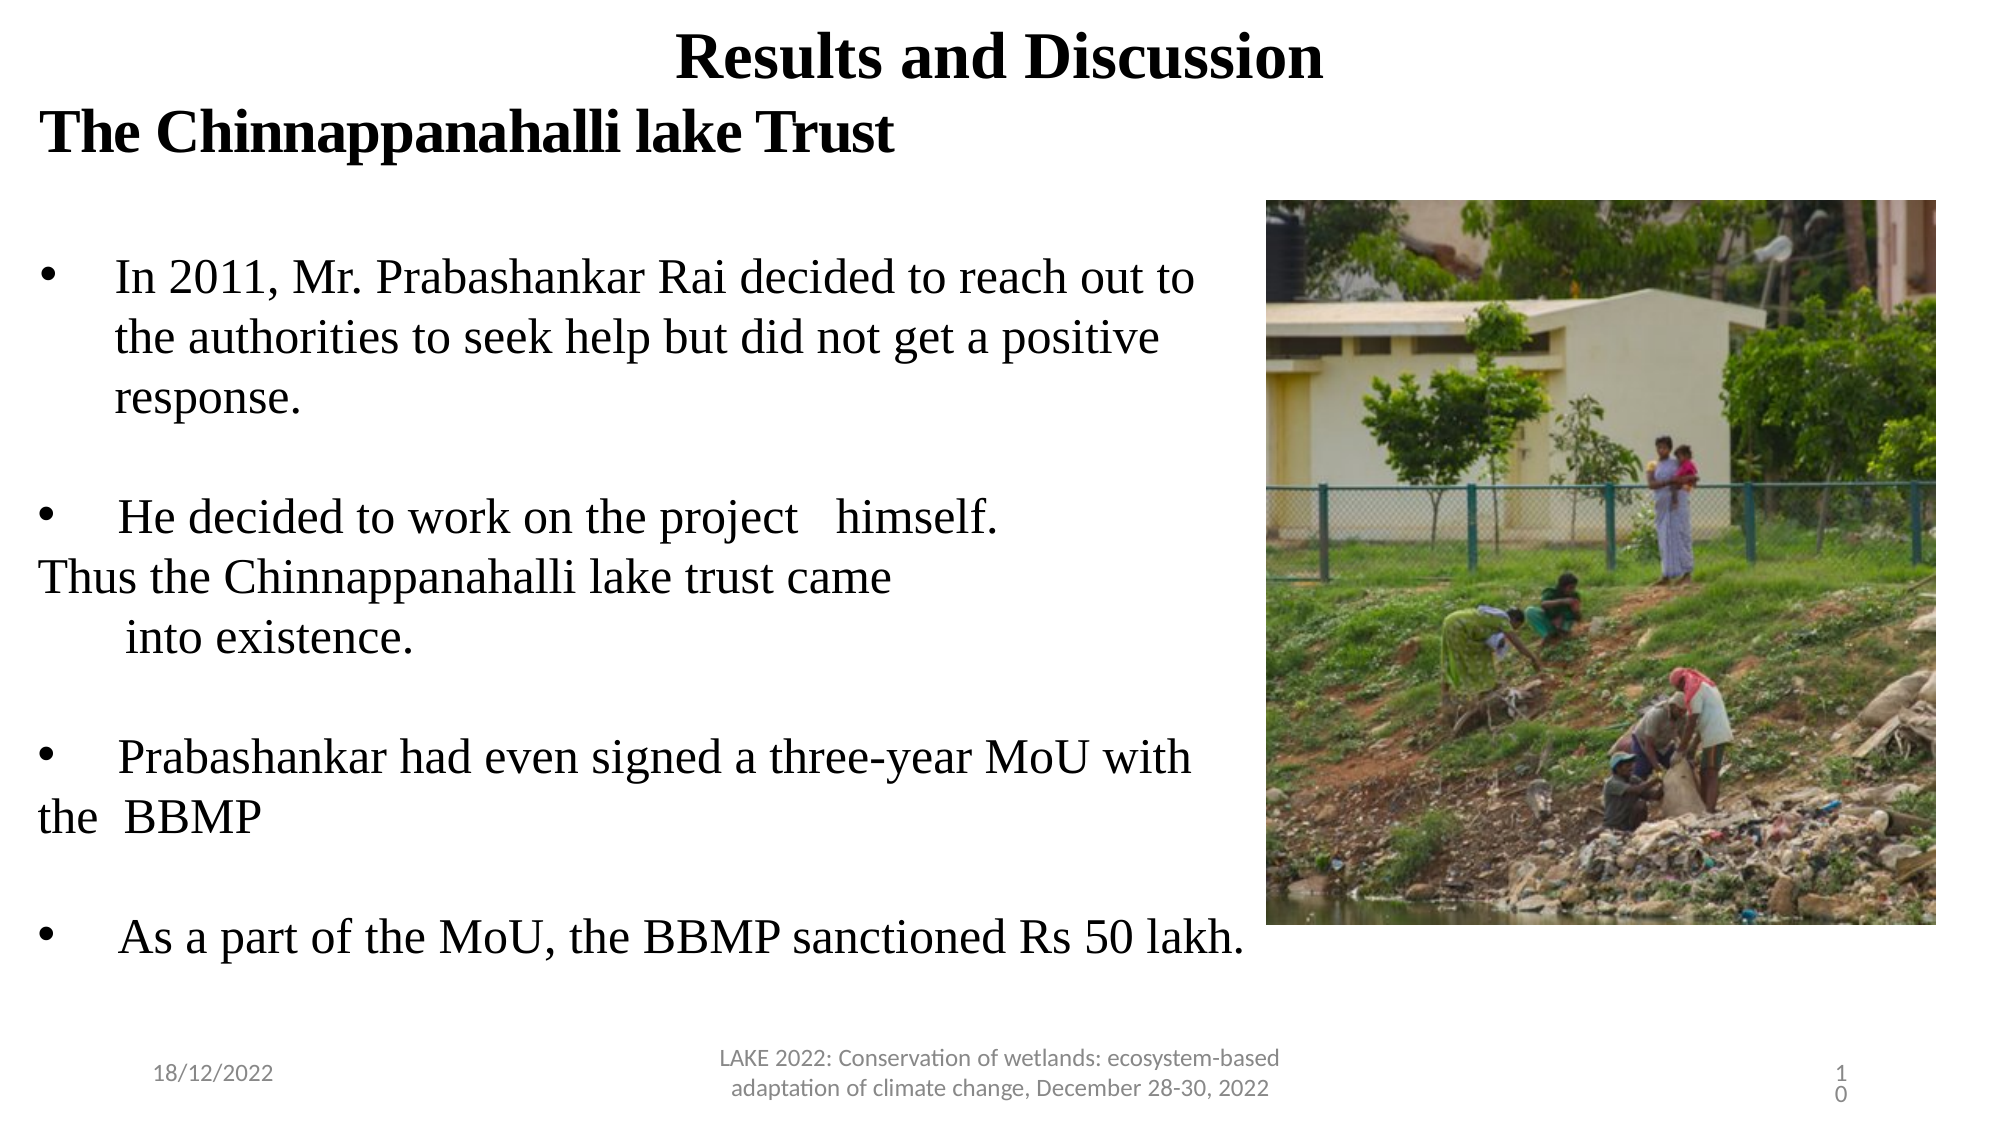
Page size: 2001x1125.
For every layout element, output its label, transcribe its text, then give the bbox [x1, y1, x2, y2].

slide_number 10 [1828, 1060, 1854, 1125]
title Results and Discussion [673, 10, 1327, 201]
text_box The Chinnappanahalli lake Trust In 2011, Mr. Prabashankar Rai decided to reach out to the authorities to seek help but did not get a positive response.​ He decided to work on the project himself. Thus the Chinnappanahalli lake trust came into existence.​ Prabashankar had even signed a three-year MoU with the BBMP​ As a part of the MoU, the BBMP sanctioned Rs 50 lakh.​ [37, 87, 1263, 1125]
picture [1266, 200, 1936, 925]
footer 18/12/2022 [150, 1060, 288, 1125]
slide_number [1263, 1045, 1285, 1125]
